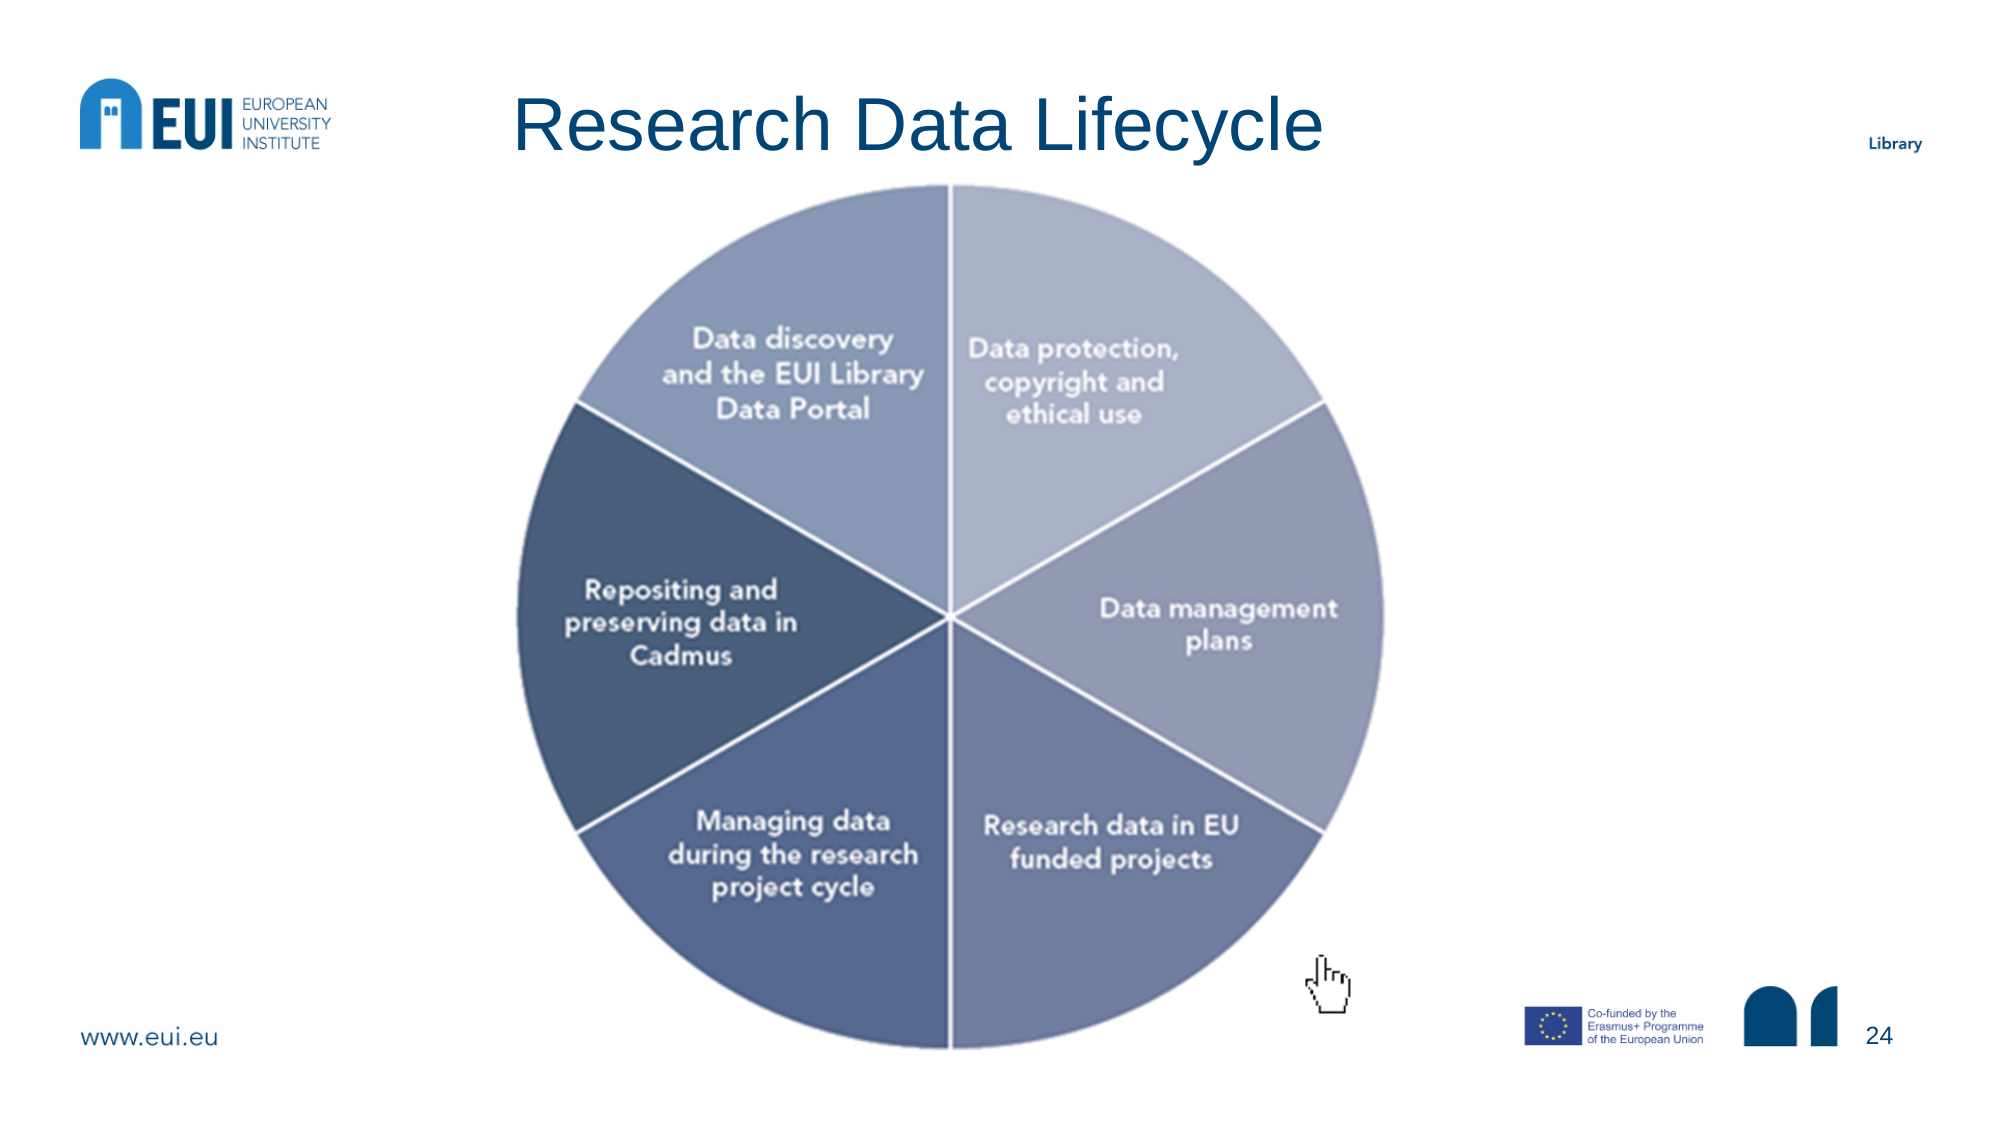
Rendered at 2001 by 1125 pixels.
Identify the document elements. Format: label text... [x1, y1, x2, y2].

slide_number 24 [1842, 996, 1917, 1057]
title Research Data Lifecycle [471, 63, 2000, 240]
picture [0, 0, 2001, 1125]
